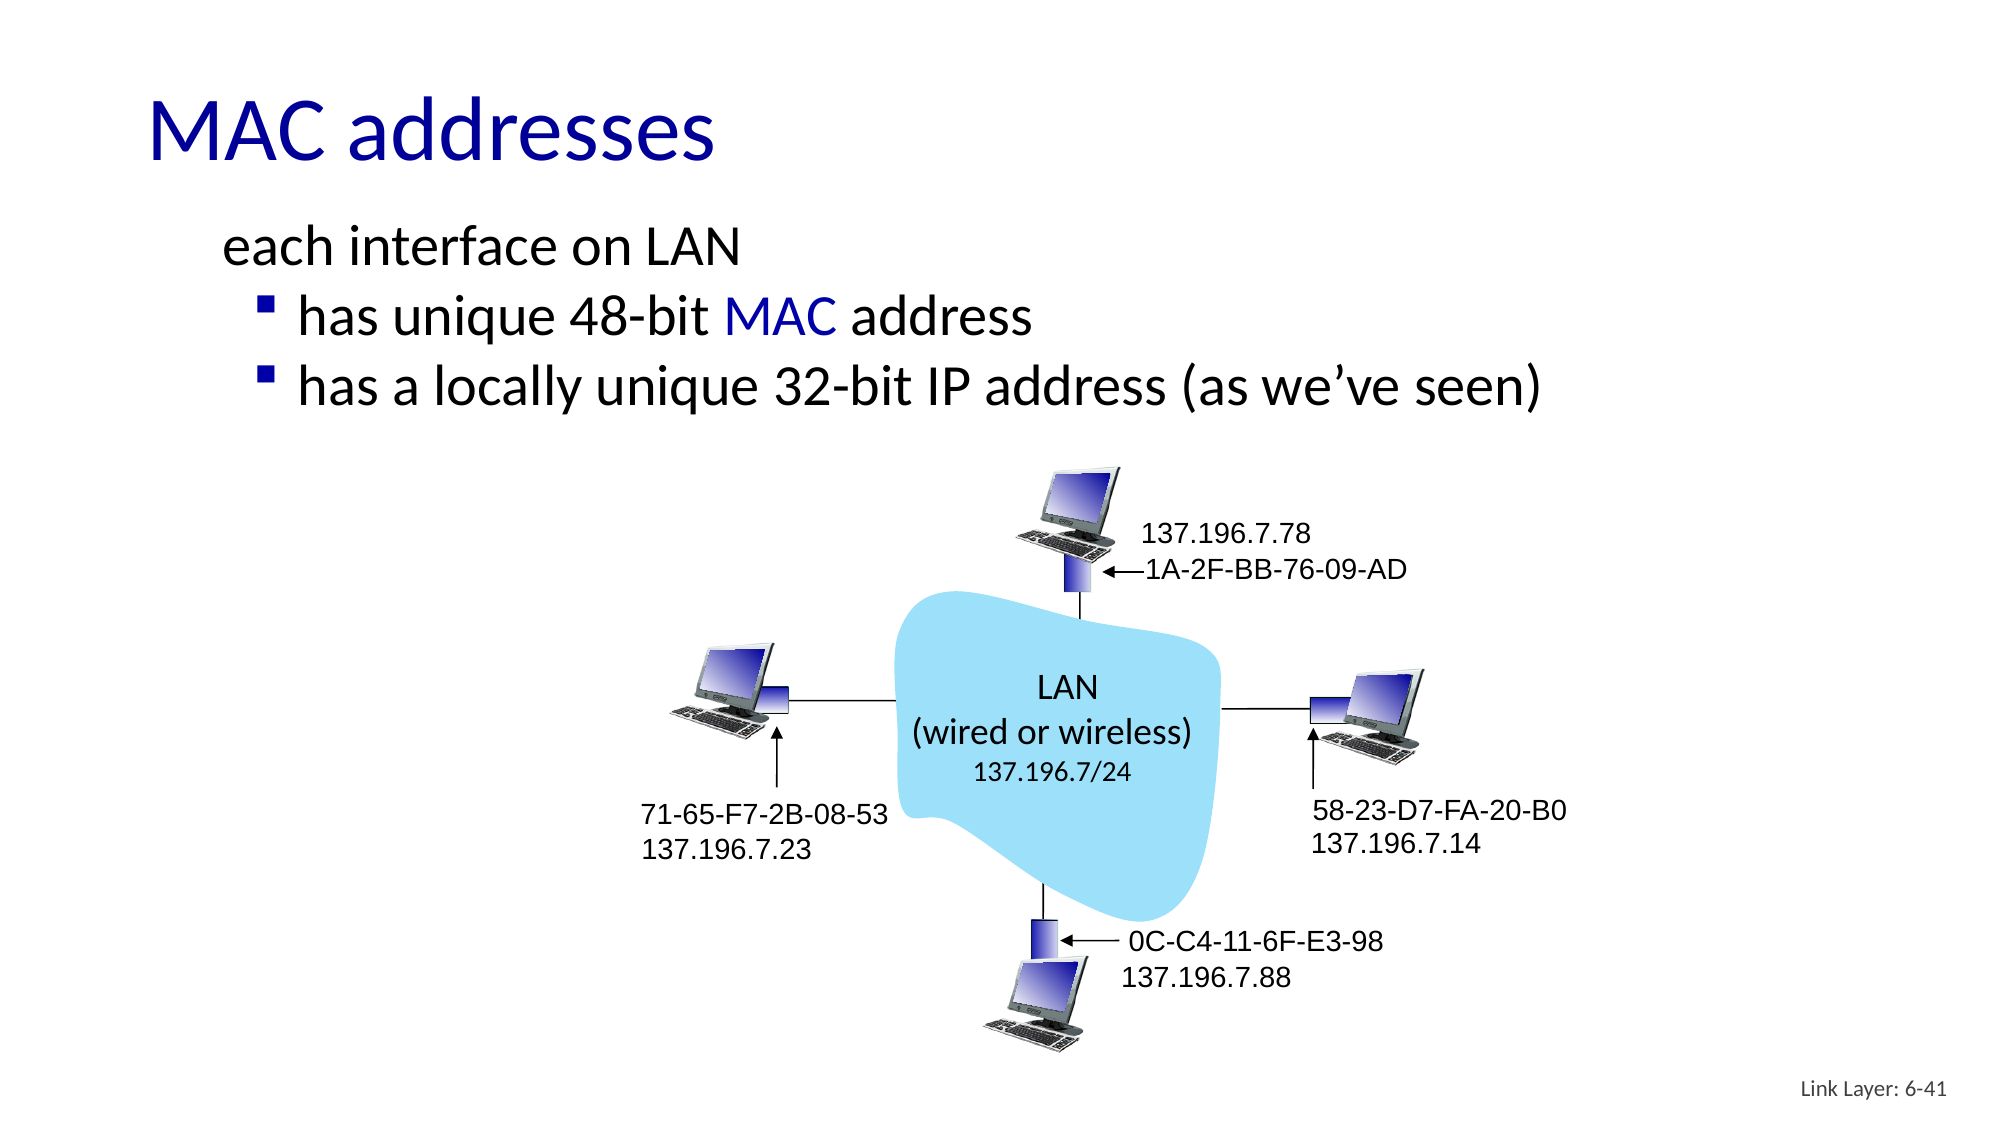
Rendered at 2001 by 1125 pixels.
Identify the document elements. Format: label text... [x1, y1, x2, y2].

text_box 1A-2F-BB-76-09-AD [1130, 542, 1423, 593]
text_box LAN (wired or wireless) 137.196.7/24 [873, 654, 1231, 795]
text_box [1060, 934, 1113, 947]
text_box 71-65-F7-2B-08-53 [625, 787, 904, 838]
text_box [1031, 919, 1058, 951]
text_box [1064, 571, 1091, 592]
text_box [777, 726, 784, 739]
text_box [643, 638, 777, 747]
text_box [904, 795, 1215, 917]
text_box 137.196.7.14 [1296, 816, 1497, 867]
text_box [956, 951, 1091, 1060]
text_box 137.196.7.78 [1126, 507, 1327, 558]
text_box 0C-C4-11-6F-E3-98 [1113, 914, 1400, 965]
text_box [894, 591, 1213, 654]
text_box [1292, 664, 1426, 773]
slide_number Link Layer: 6-41 [1512, 1056, 1963, 1117]
text_box 137.196.7.88 [1106, 950, 1307, 1001]
text_box each interface on LAN has unique 48-bit MAC address has a locally unique 32-bit IP address (as we’ve seen) [208, 199, 1559, 425]
text_box 137.196.7.23 [626, 823, 828, 873]
text_box [777, 686, 789, 714]
text_box 58-23-D7-FA-20-B0 [1297, 783, 1583, 834]
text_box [989, 462, 1123, 571]
title MAC addresses [131, 57, 1857, 205]
